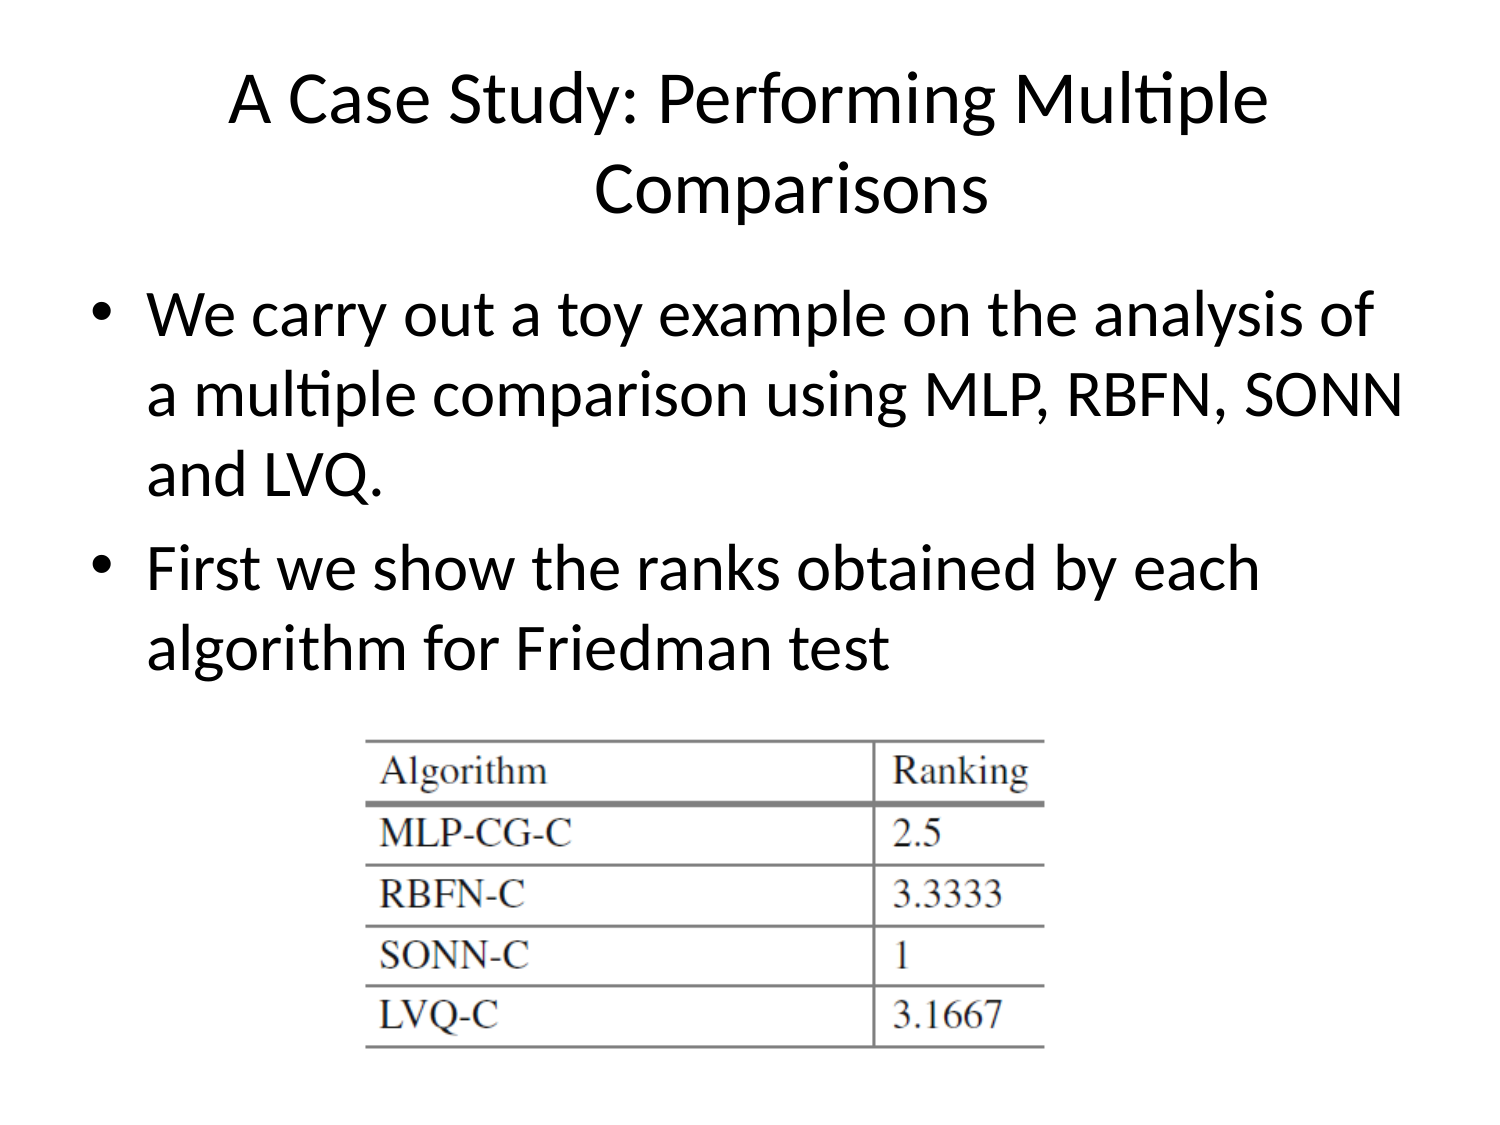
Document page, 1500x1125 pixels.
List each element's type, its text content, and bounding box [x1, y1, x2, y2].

picture [336, 715, 1076, 1067]
list We carry out a toy example on the analysis of a multiple comparison using MLP, RBFN, SONN and LVQ. First we show the ranks obtained by each algorithm for Friedman test [75, 262, 1425, 1005]
title A Case Study: Performing Multiple Comparisons [75, 45, 1425, 233]
